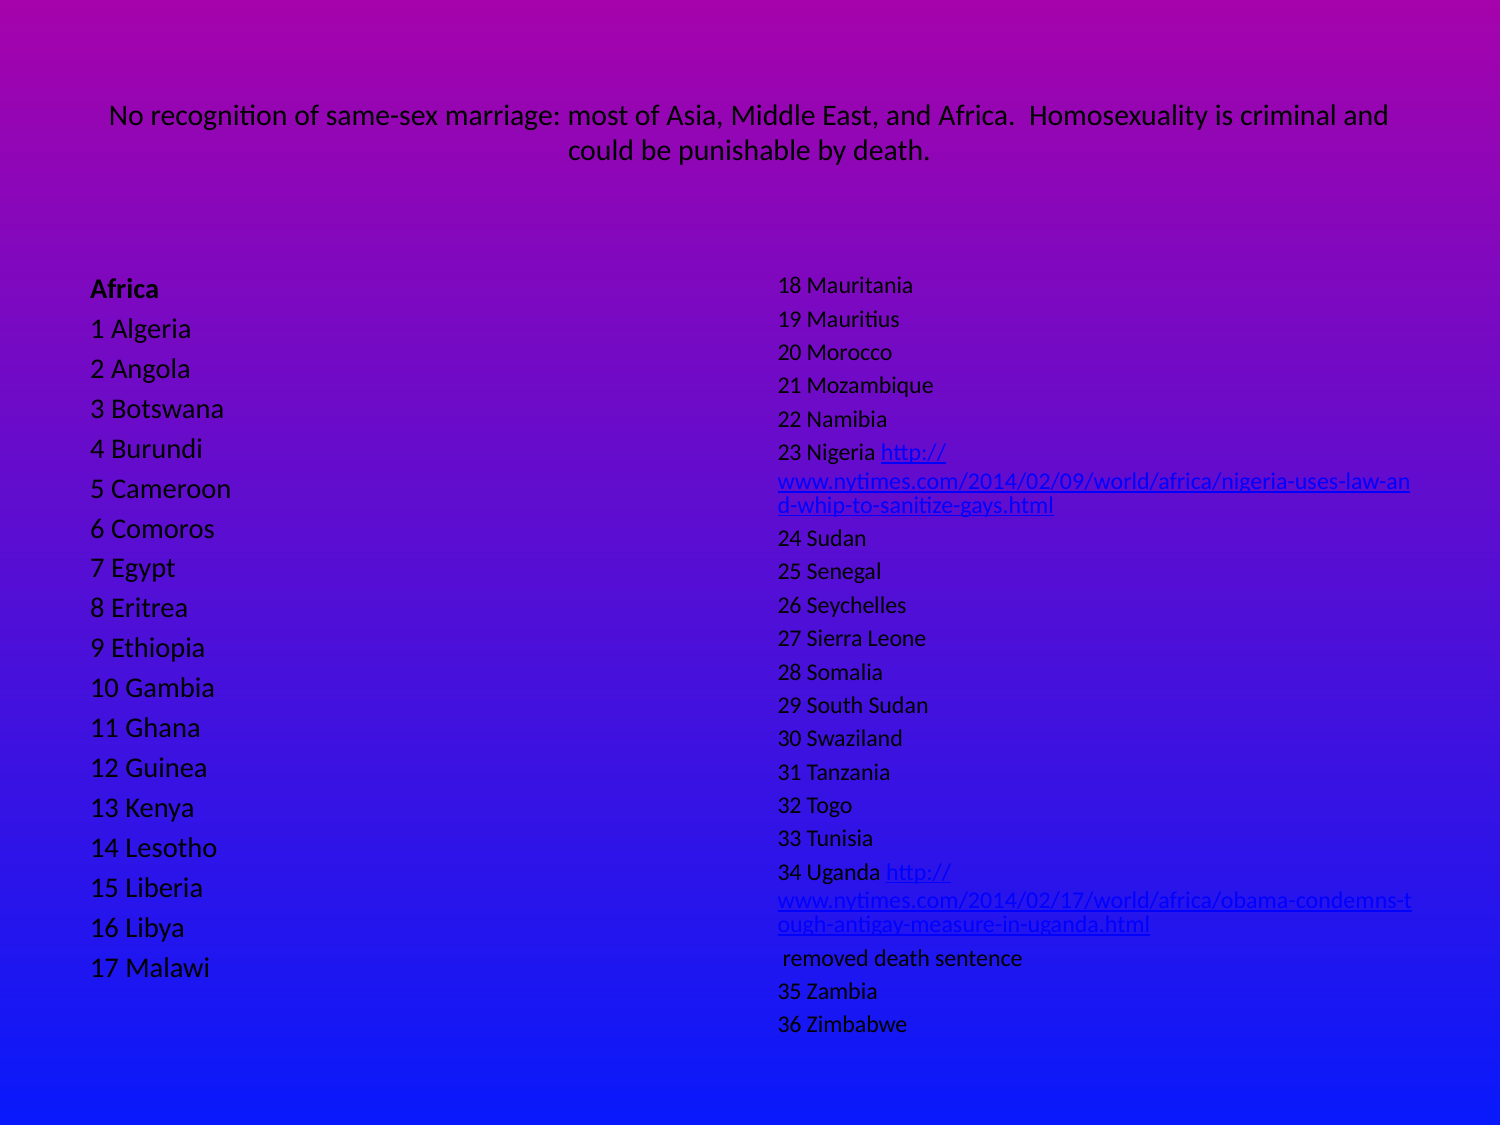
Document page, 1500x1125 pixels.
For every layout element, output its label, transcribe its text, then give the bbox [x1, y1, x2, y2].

list Africa 1 Algeria 2 Angola 3 Botswana 4 Burundi 5 Cameroon 6 Comoros 7 Egypt 8 Eritrea 9 Ethiopia 10 Gambia 11 Ghana 12 Guinea 13 Kenya 14 Lesotho 15 Liberia 16 Libya 17 Malawi [75, 262, 738, 1005]
list 18 Mauritania 19 Mauritius 20 Morocco 21 Mozambique 22 Namibia 23 Nigeria http://www.nytimes.com/2014/02/09/world/africa/nigeria-uses-law-and-whip-to-sanitize-gays.html 24 Sudan 25 Senegal 26 Seychelles 27 Sierra Leone 28 Somalia 29 South Sudan 30 Swaziland 31 Tanzania 32 Togo 33 Tunisia 34 Uganda http://www.nytimes.com/2014/02/17/world/africa/obama-condemns-tough-antigay-measure-in-uganda.html removed death sentence 35 Zambia 36 Zimbabwe [762, 262, 1425, 1005]
title No recognition of same-sex marriage: most of Asia, Middle East, and Africa. Homosexuality is criminal and could be punishable by death. [75, 87, 1425, 233]
